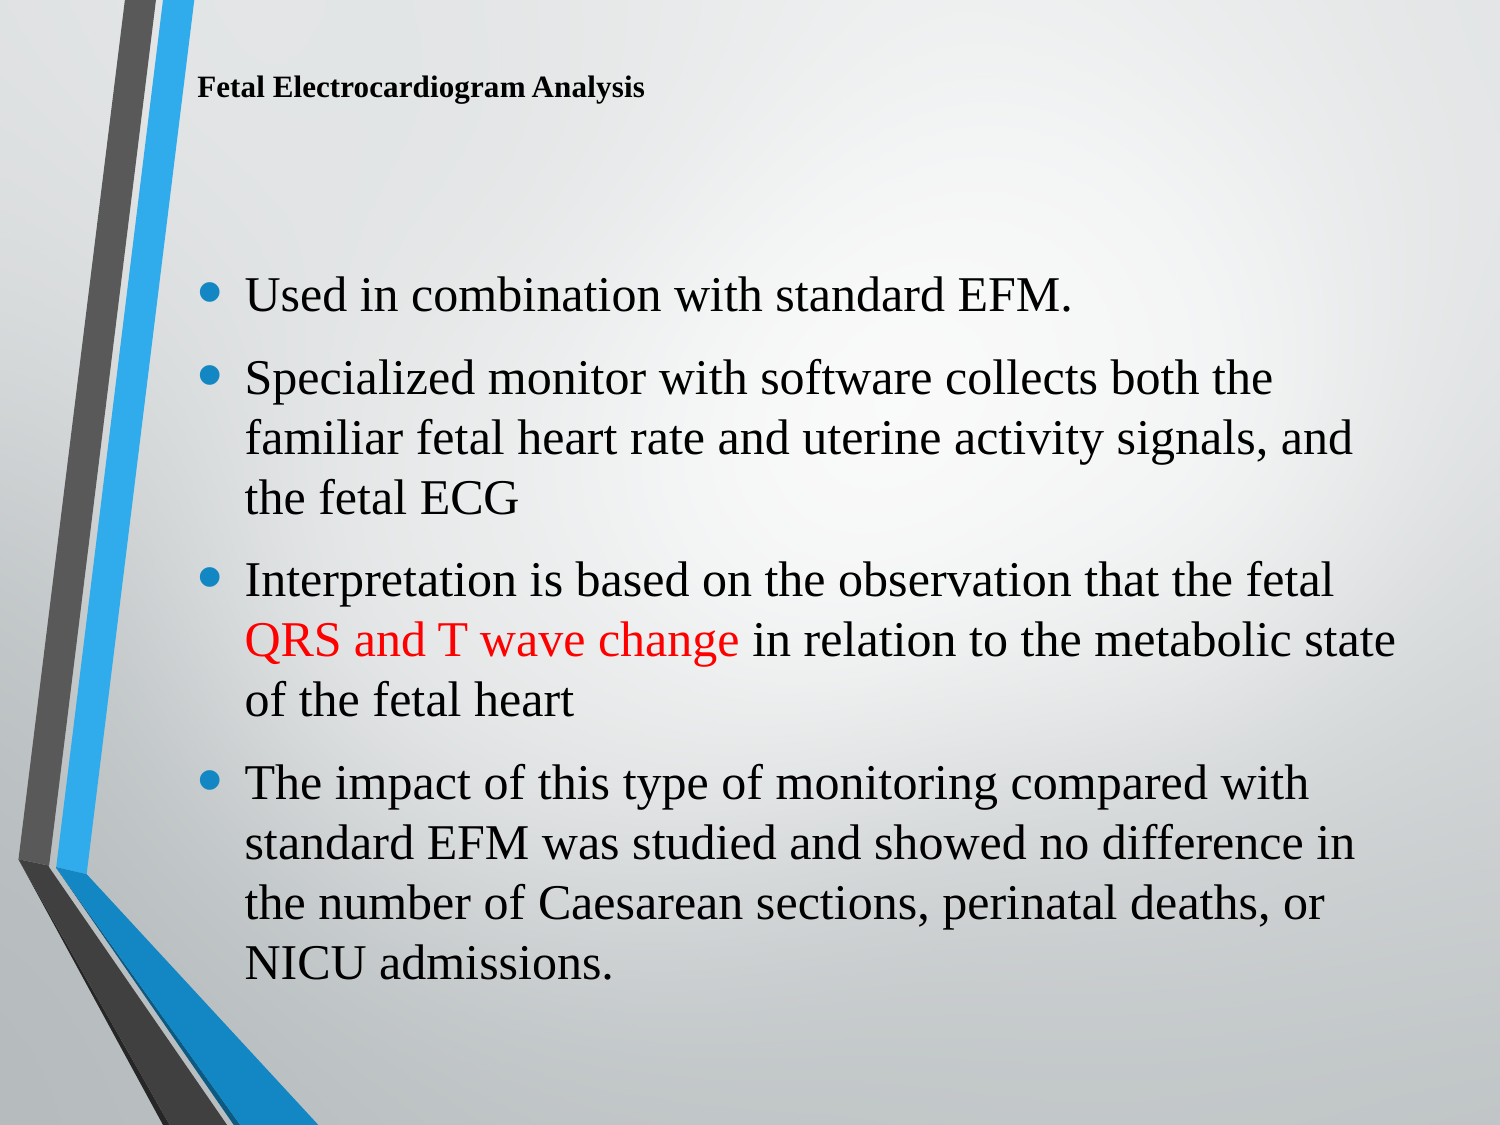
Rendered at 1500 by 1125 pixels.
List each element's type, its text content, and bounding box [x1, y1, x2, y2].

list Used in combination with standard EFM. Specialized monitor with software collects both the familiar fetal heart rate and uterine activity signals, and the fetal ECG Interpretation is based on the observation that the fetal QRS and T wave change in relation to the metabolic state of the fetal heart The impact of this type of monitoring compared with standard EFM was studied and showed no difference in the number of Caesarean sections, perinatal deaths, or NICU admissions. [182, 174, 1416, 1077]
title Fetal Electrocardiogram Analysis [182, 24, 1416, 146]
